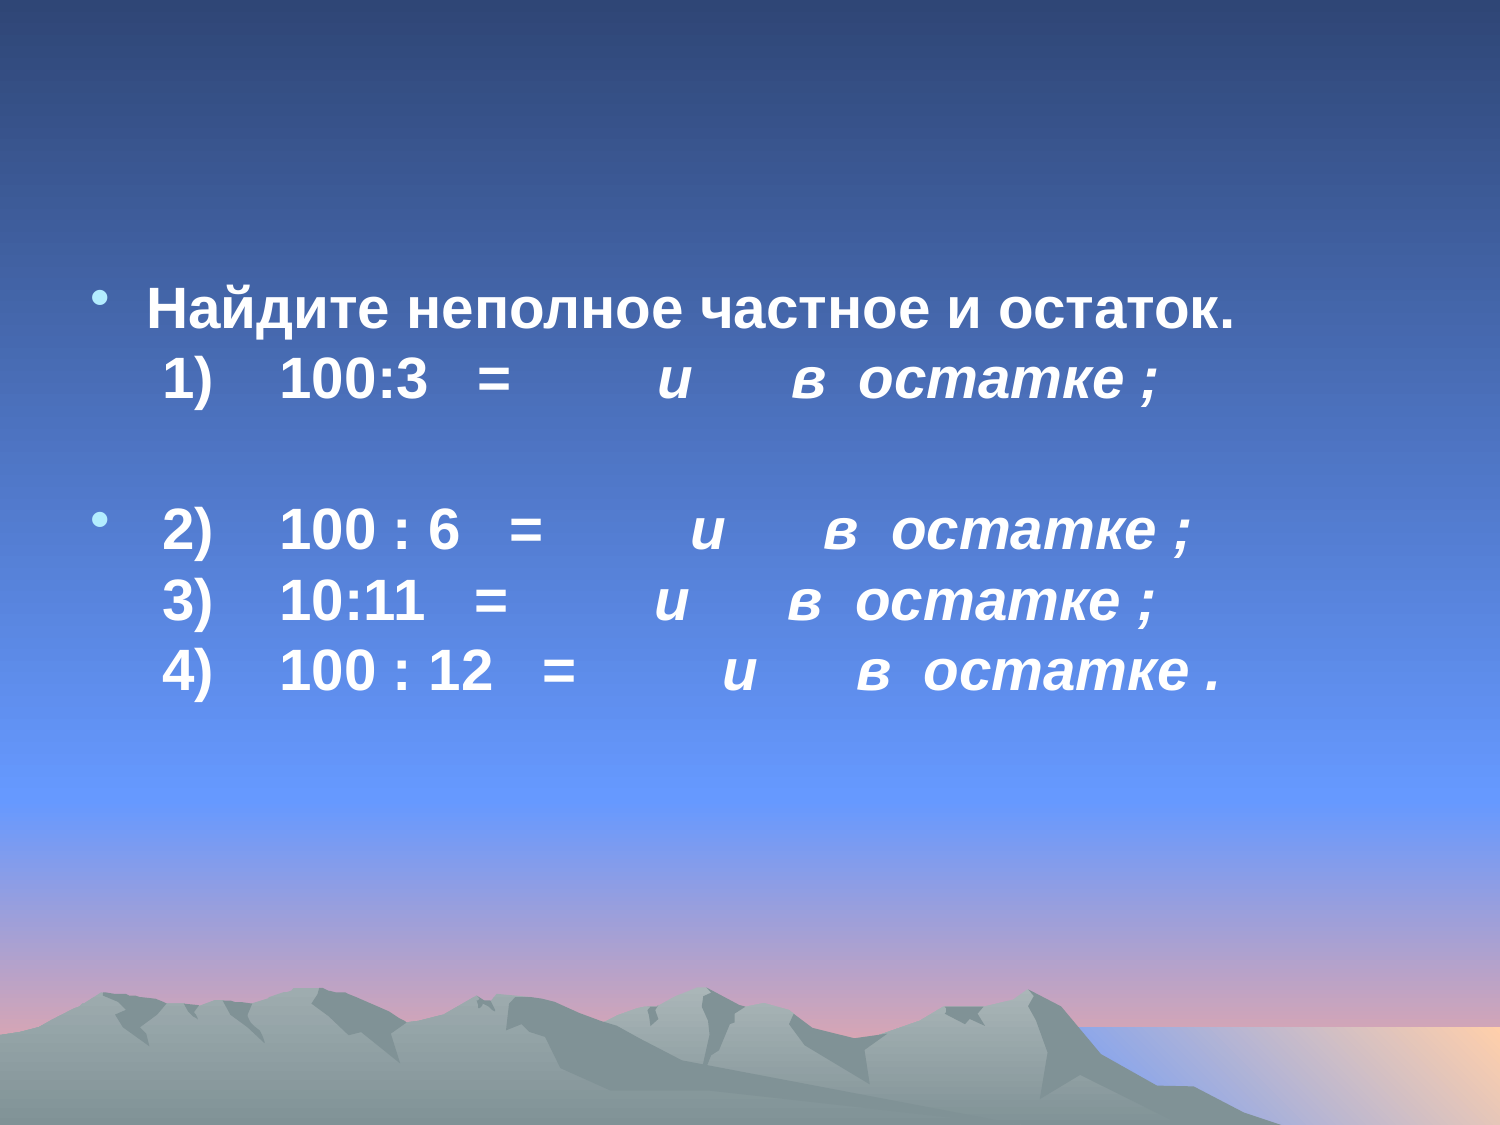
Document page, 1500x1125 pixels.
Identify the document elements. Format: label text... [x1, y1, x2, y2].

list Найдите неполное частное и остаток. 1) 100:3 = и в остатке ; 2) 100 : 6 = и в остатке ; 3) 10:11 = и в остатке ; 4) 100 : 12 = и в остатке . [74, 262, 1426, 1001]
